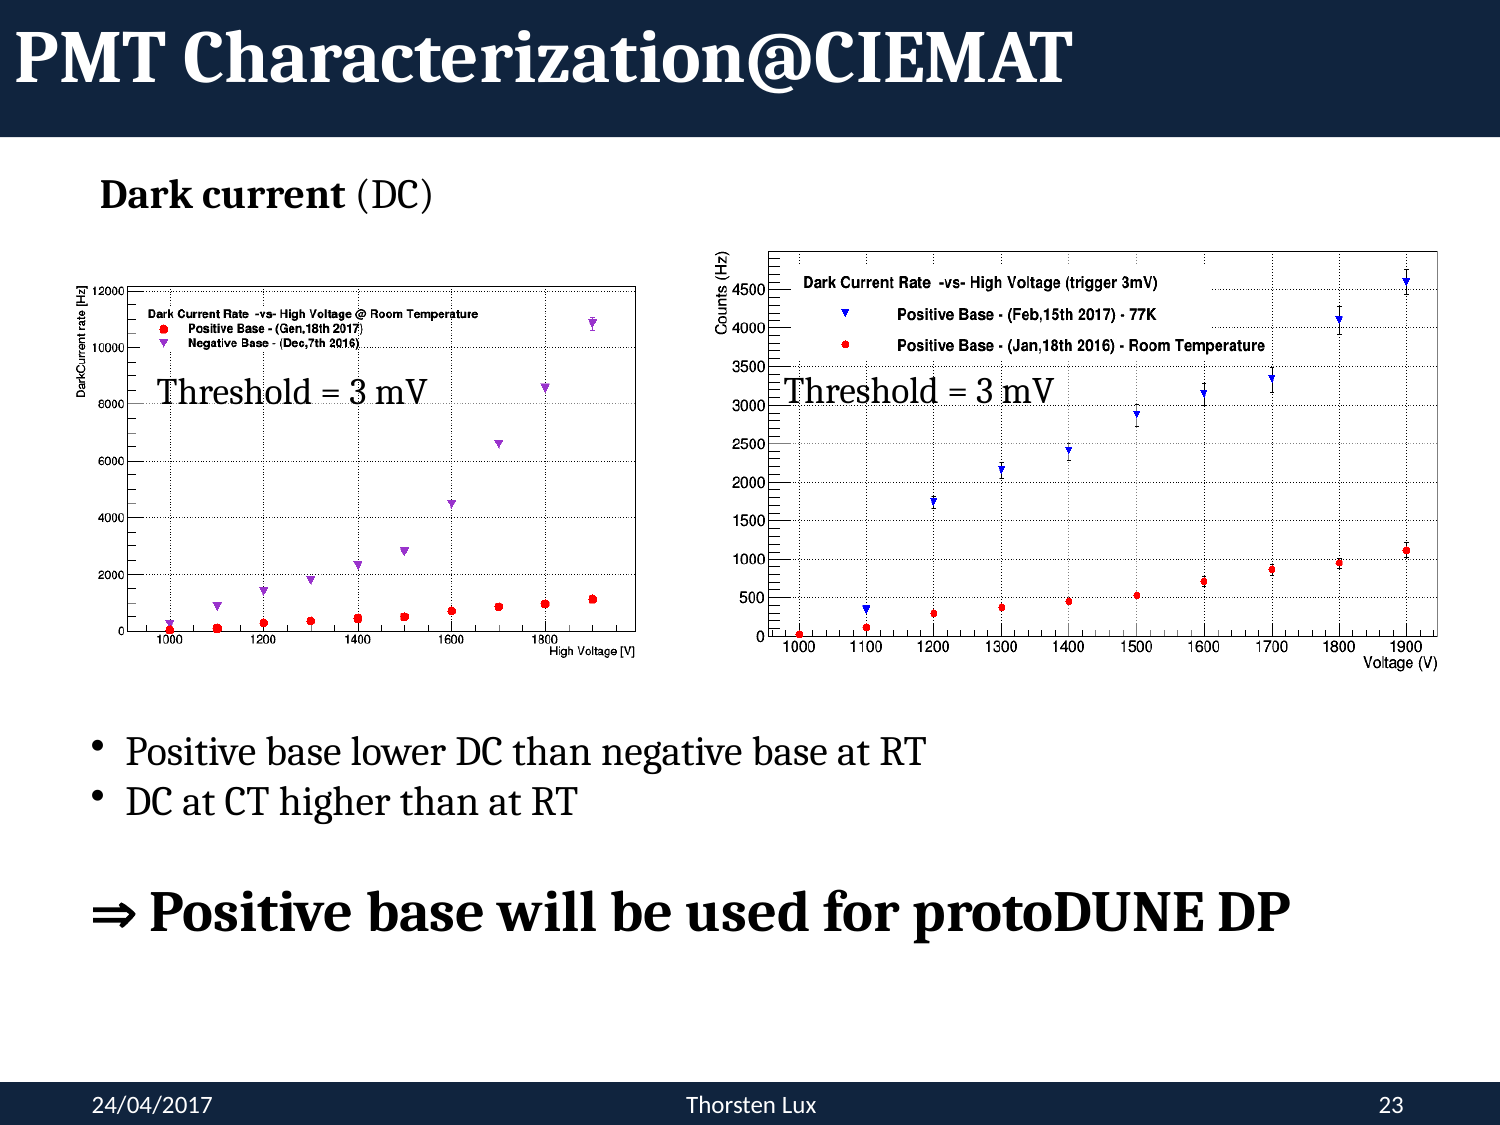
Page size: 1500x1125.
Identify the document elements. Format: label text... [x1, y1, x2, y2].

picture [64, 243, 699, 674]
text_box Positive base lower DC than negative base at RT DC at CT higher than at RT  Positive base will be used for protoDUNE DP [75, 716, 1445, 1012]
text_box PMT Characterization@CIEMAT [0, 0, 1500, 138]
slide_number 23 [1068, 1082, 1419, 1125]
footer Thorsten Lux [513, 1082, 989, 1125]
picture [711, 230, 1471, 684]
text_box Dark current (DC) [85, 159, 477, 219]
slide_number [76, 1082, 427, 1125]
